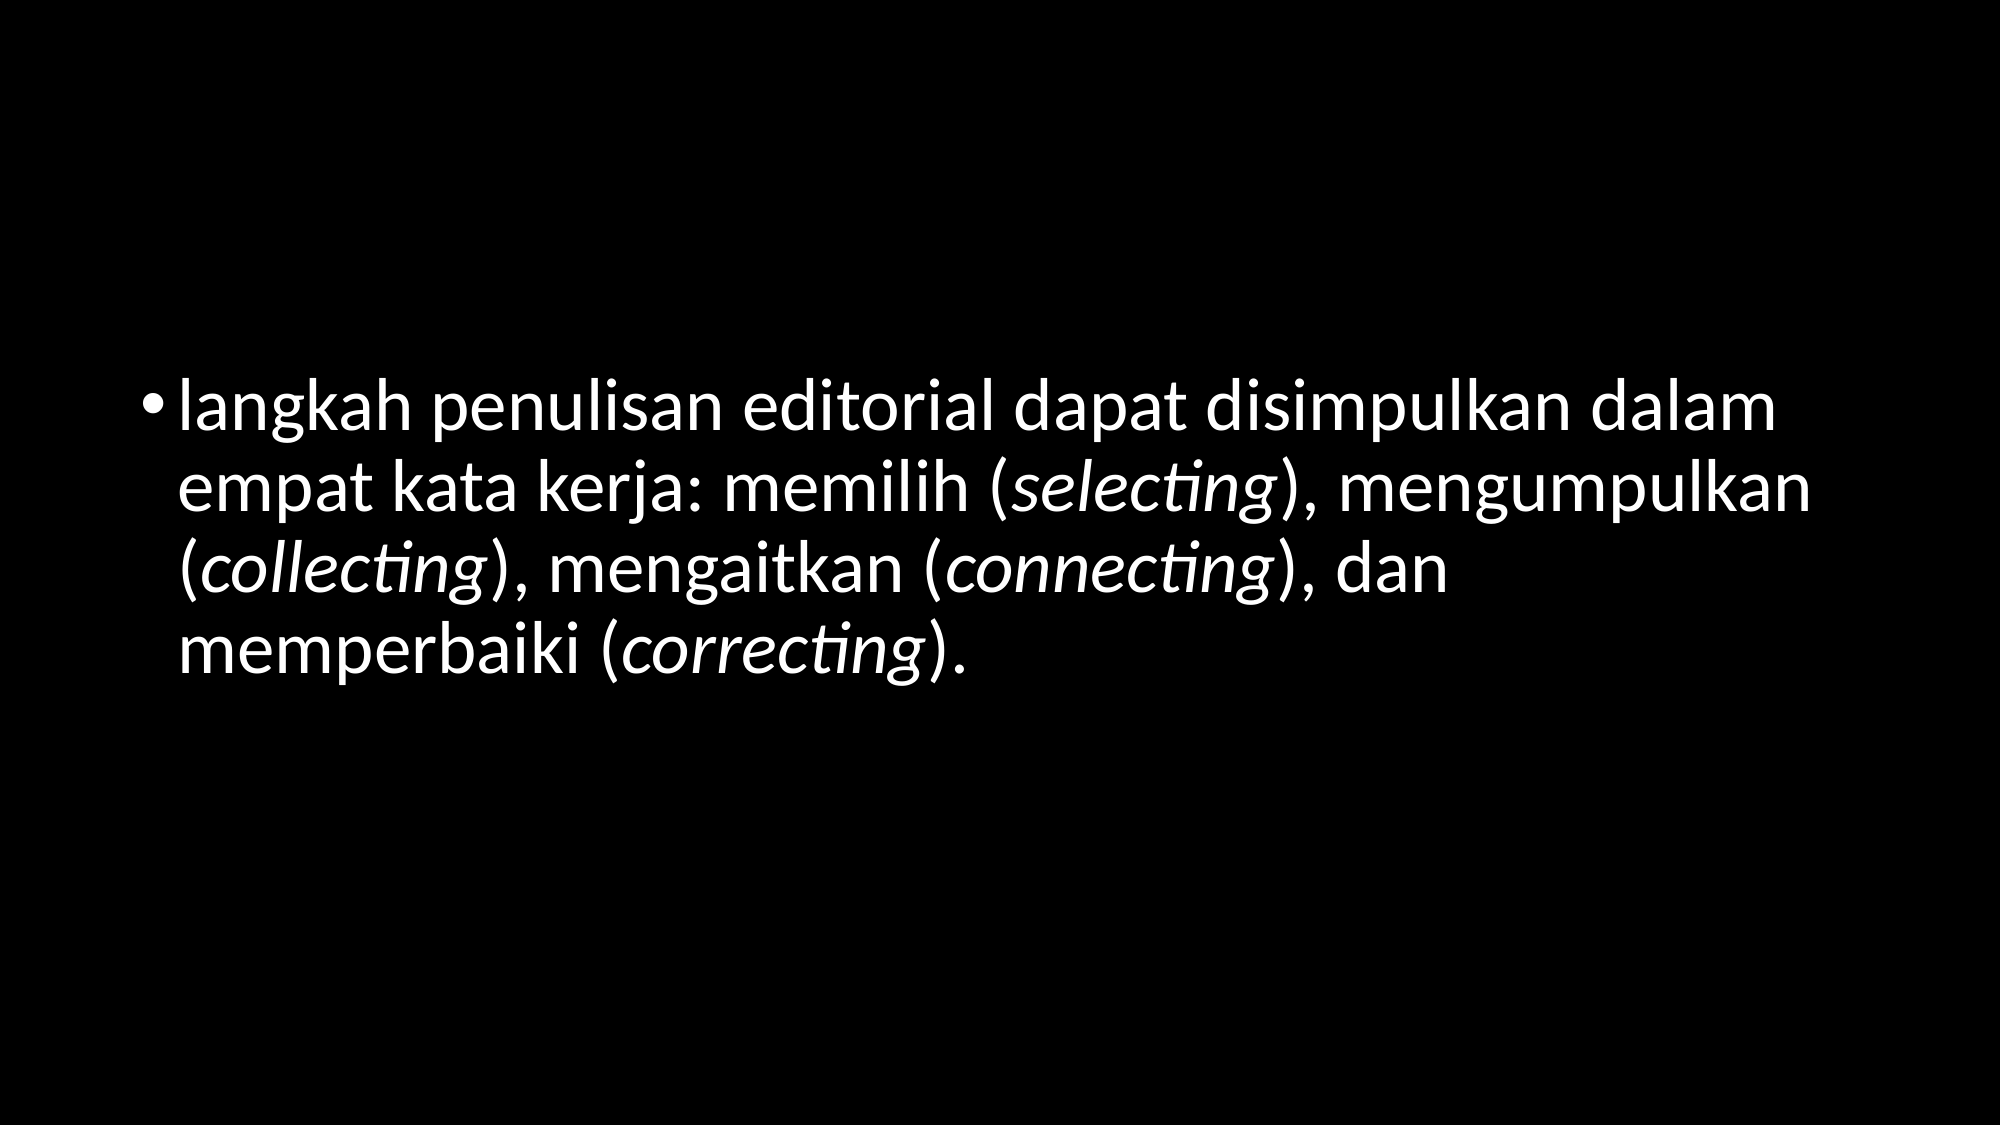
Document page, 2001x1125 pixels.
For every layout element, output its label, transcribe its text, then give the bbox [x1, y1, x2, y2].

list langkah penulisan editorial dapat disimpulkan dalam empat kata kerja: memilih (selecting), mengumpulkan (collecting), mengaitkan (connecting), dan memperbaiki (correcting). [125, 184, 1875, 948]
